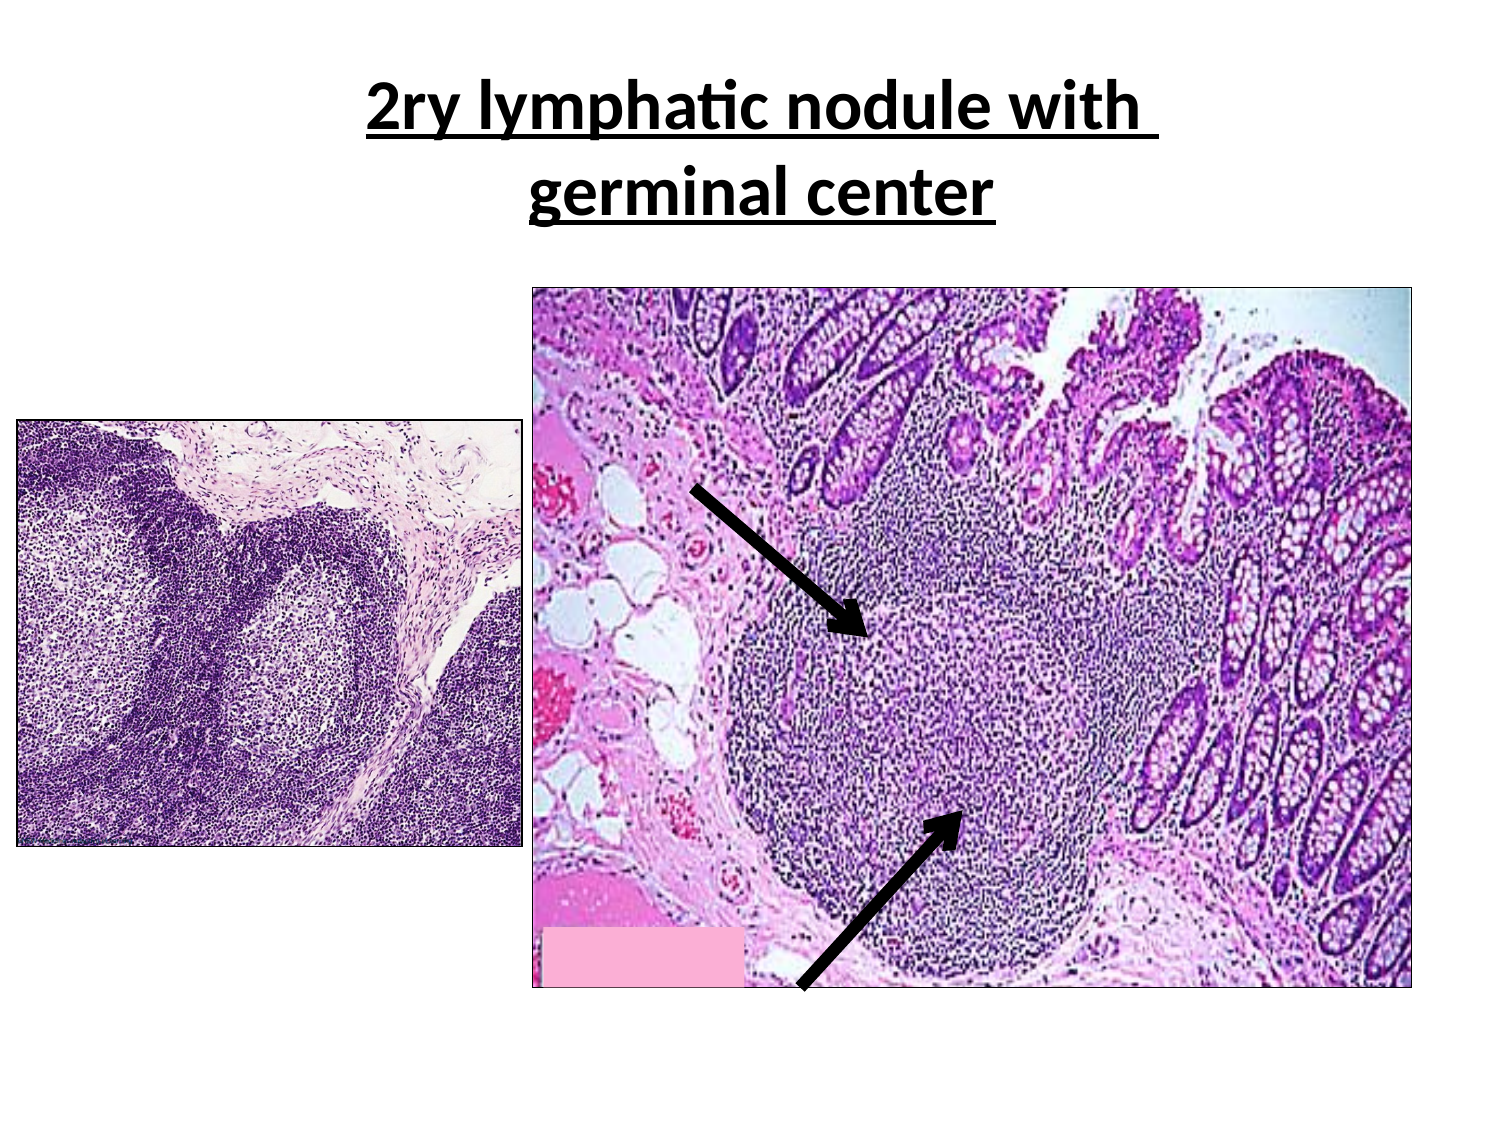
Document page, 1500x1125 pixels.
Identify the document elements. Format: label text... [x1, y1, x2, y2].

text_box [692, 487, 869, 638]
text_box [532, 287, 1412, 988]
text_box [799, 809, 963, 988]
picture [17, 420, 522, 847]
title 2ry lymphatic nodule with germinal center [87, 50, 1438, 238]
